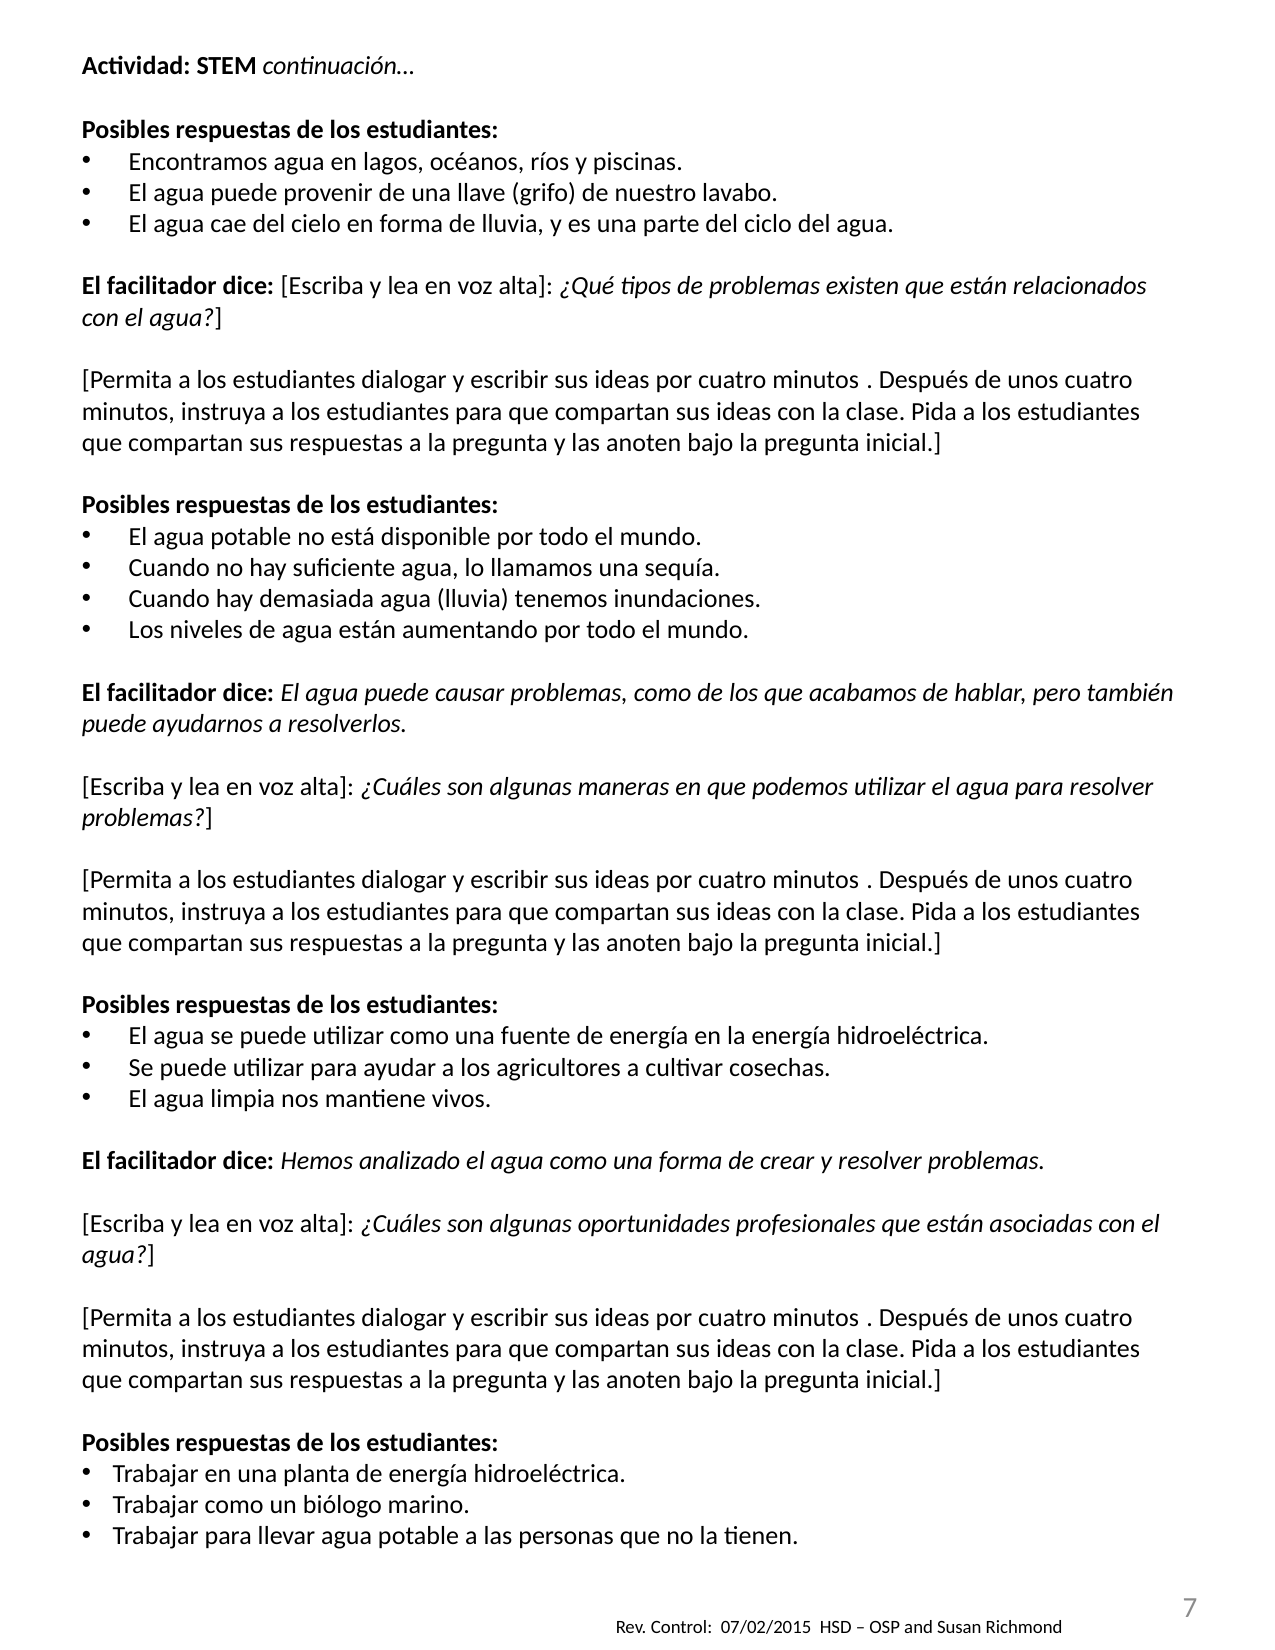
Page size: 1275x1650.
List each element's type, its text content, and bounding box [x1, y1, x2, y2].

text_box Actividad: STEM continuación… Posibles respuestas de los estudiantes: Encontramos agua en lagos, océanos, ríos y piscinas. El agua puede provenir de una llave (grifo) de nuestro lavabo. El agua cae del cielo en forma de lluvia, y es una parte del ciclo del agua. El facilitador dice: [Escriba y lea en voz alta]: ¿Qué tipos de problemas existen que están relacionados con el agua?] [Permita a los estudiantes dialogar y escribir sus ideas por cuatro minutos . Después de unos cuatro minutos, instruya a los estudiantes para que compartan sus ideas con la clase. Pida a los estudiantes que compartan sus respuestas a la pregunta y las anoten bajo la pregunta inicial.] Posibles respuestas de los estudiantes: El agua potable no está disponible por todo el mundo. Cuando no hay suficiente agua, lo llamamos una sequía. Cuando hay demasiada agua (lluvia) tenemos inundaciones. Los niveles de agua están aumentando por todo el mundo. El facilitador dice: El agua puede causar problemas, como de los que acabamos de hablar, pero también puede ayudarnos a resolverlos. [Escriba y lea en voz alta]: ¿Cuáles son algunas maneras en que podemos utilizar el agua para resolver problemas?] [Permita a los estudiantes dialogar y escribir sus ideas por cuatro minutos . Después de unos cuatro minutos, instruya a los estudiantes para que compartan sus ideas con la clase. Pida a los estudiantes que compartan sus respuestas a la pregunta y las anoten bajo la pregunta inicial.] Posibles respuestas de los estudiantes: El agua se puede utilizar como una fuente de energía en la energía hidroeléctrica. Se puede utilizar para ayudar a los agricultores a cultivar cosechas. El agua limpia nos mantiene vivos. El facilitador dice: Hemos analizado el agua como una forma de crear y resolver problemas. [Escriba y lea en voz alta]: ¿Cuáles son algunas oportunidades profesionales que están asociadas con el agua?] [Permita a los estudiantes dialogar y escribir sus ideas por cuatro minutos . Después de unos cuatro minutos, instruya a los estudiantes para que compartan sus ideas con la clase. Pida a los estudiantes que compartan sus respuestas a la pregunta y las anoten bajo la pregunta inicial.] Posibles respuestas de los estudiantes: Trabajar en una planta de energía hidroeléctrica. Trabajar como un biólogo marino. Trabajar para llevar agua potable a las personas que no la tienen. [67, 41, 1195, 1558]
slide_number 7 [1075, 1562, 1214, 1650]
